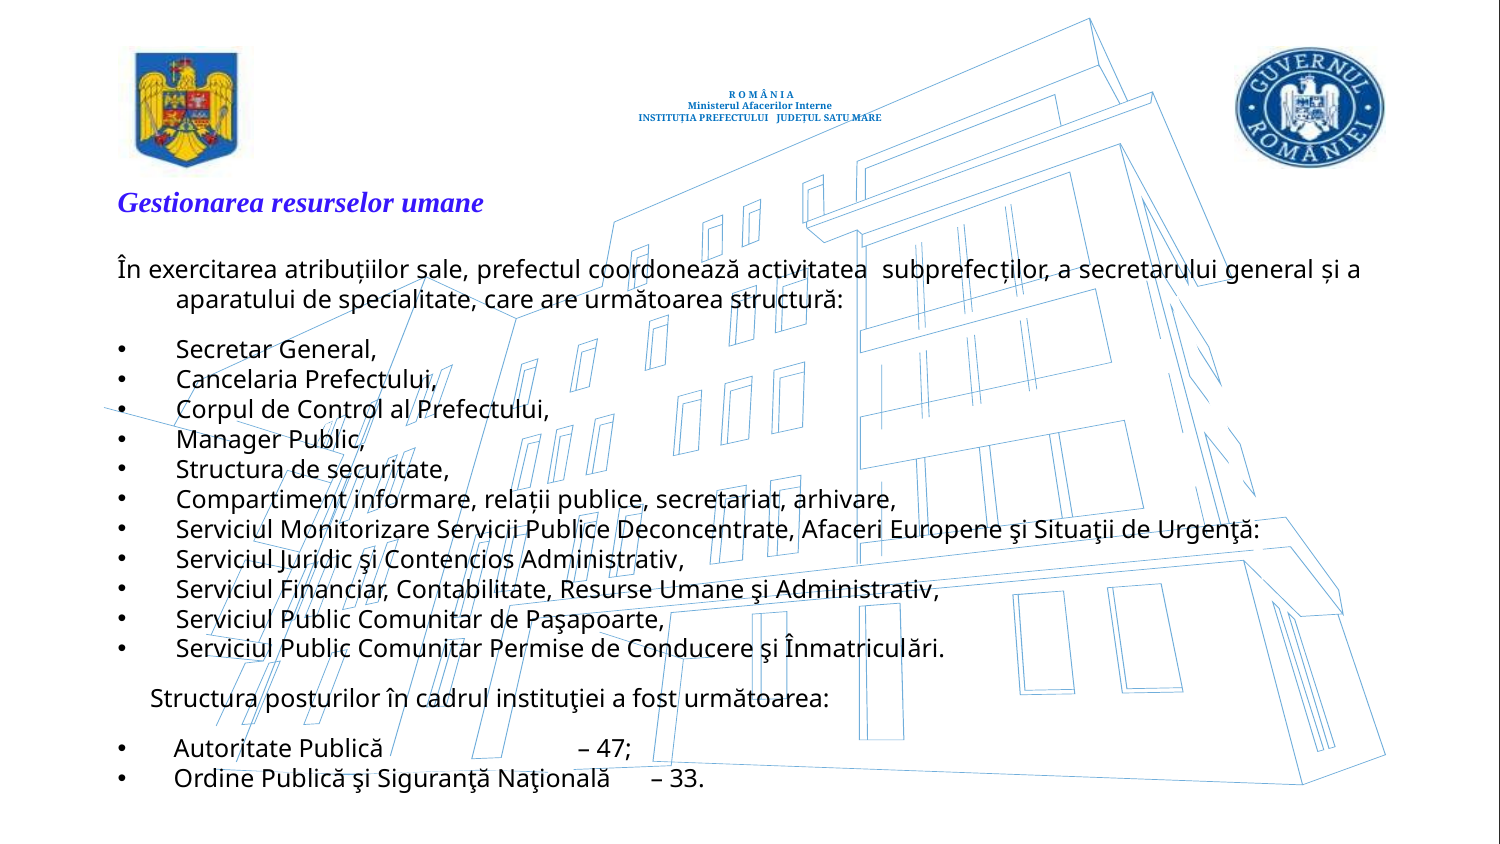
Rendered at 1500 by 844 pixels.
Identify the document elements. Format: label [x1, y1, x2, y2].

text_box [0, 0, 1500, 844]
